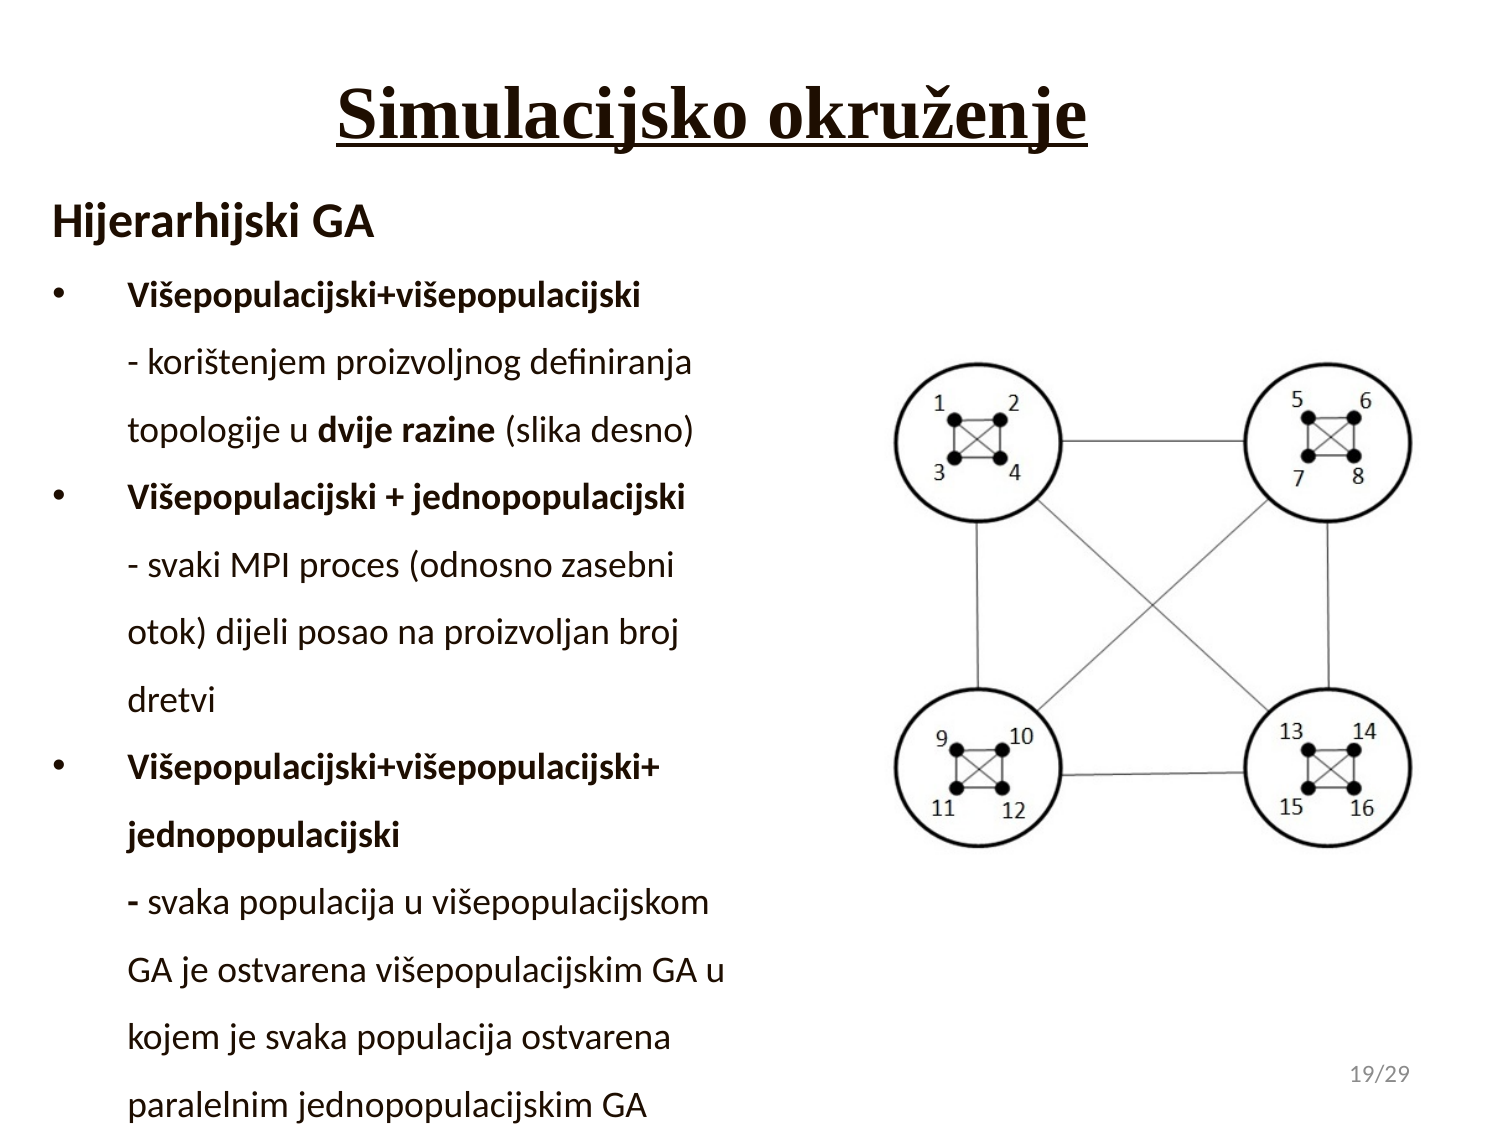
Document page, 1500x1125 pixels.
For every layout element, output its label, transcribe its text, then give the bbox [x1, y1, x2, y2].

picture [874, 349, 1440, 863]
slide_number 19/29 [1074, 1042, 1425, 1103]
text_box Simulacijsko okruženje [74, 49, 1350, 168]
text_box Hijerarhijski GA Višepopulacijski+višepopulacijski - korištenjem proizvoljnog definiranja topologije u dvije razine (slika desno) Višepopulacijski + jednopopulacijski - svaki MPI proces (odnosno zasebni otok) dijeli posao na proizvoljan broj dretvi Višepopulacijski+višepopulacijski+ jednopopulacijski - svaka populacija u višepopulacijskom GA je ostvarena višepopulacijskim GA u kojem je svaka populacija ostvarena paralelnim jednopopulacijskim GA [37, 149, 763, 1125]
